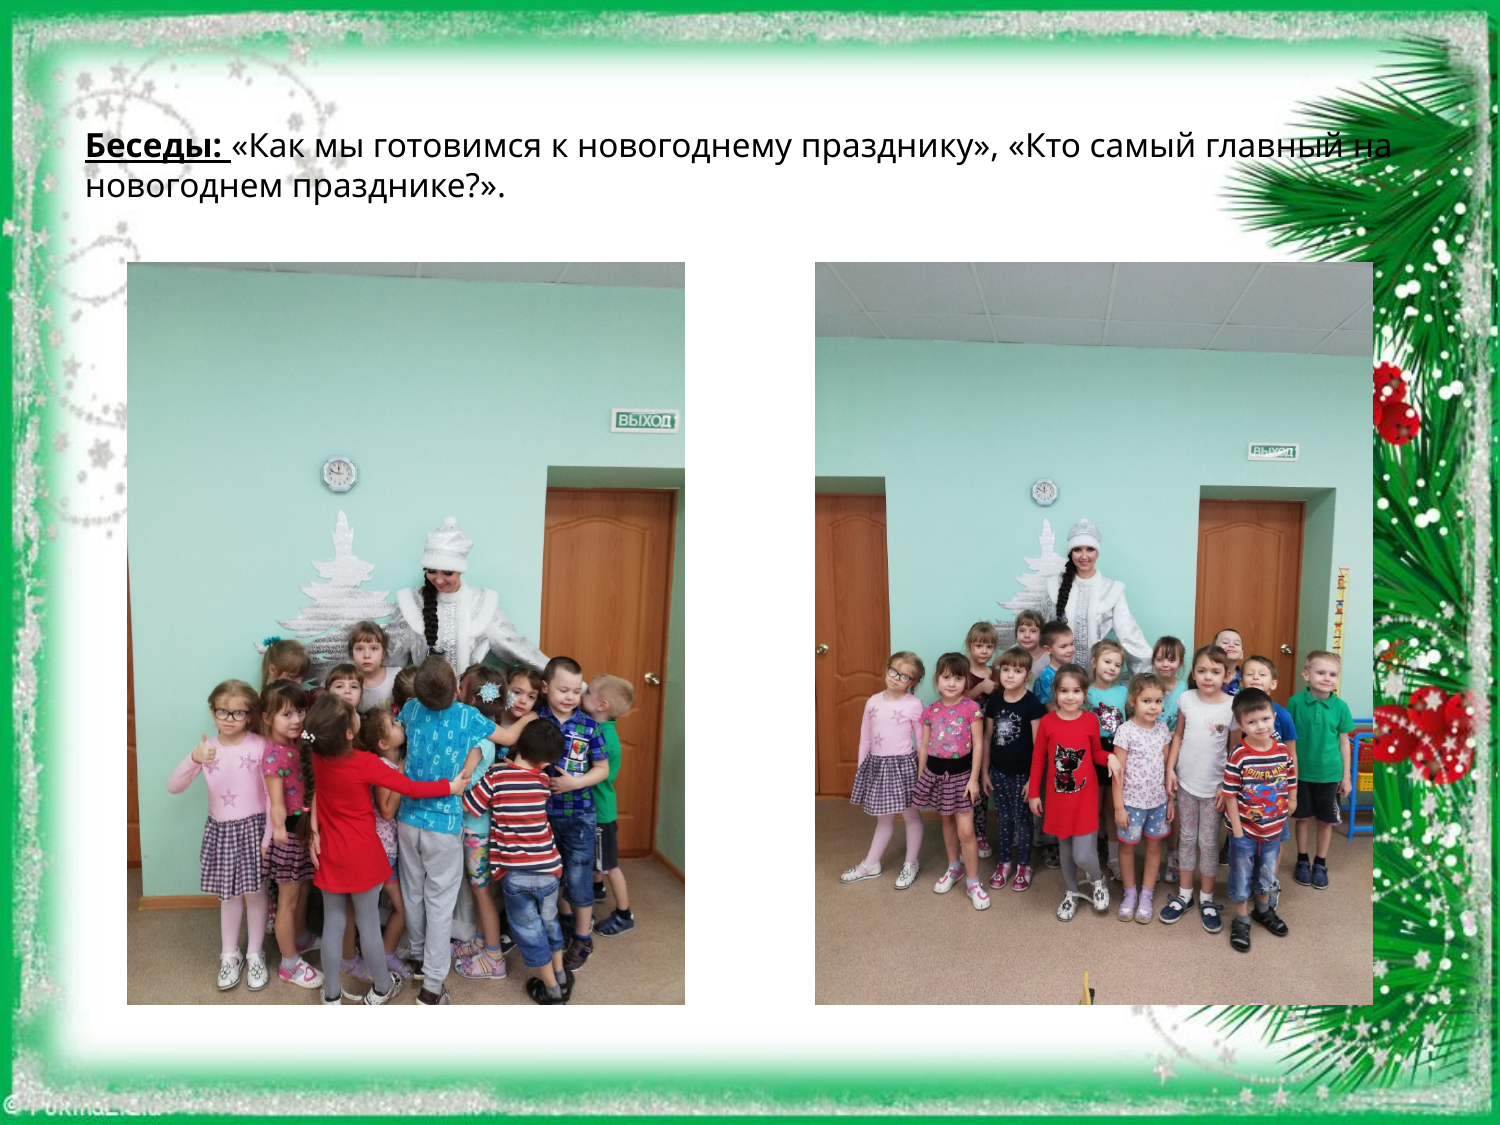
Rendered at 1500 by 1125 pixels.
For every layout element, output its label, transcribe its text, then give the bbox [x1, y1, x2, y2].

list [127, 262, 685, 1006]
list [815, 262, 1373, 1006]
picture [0, 0, 1500, 1125]
text_box Беседы: «Как мы готовимся к новогоднему празднику», «Кто самый главный на новогоднем празднике?». [70, 117, 1430, 212]
